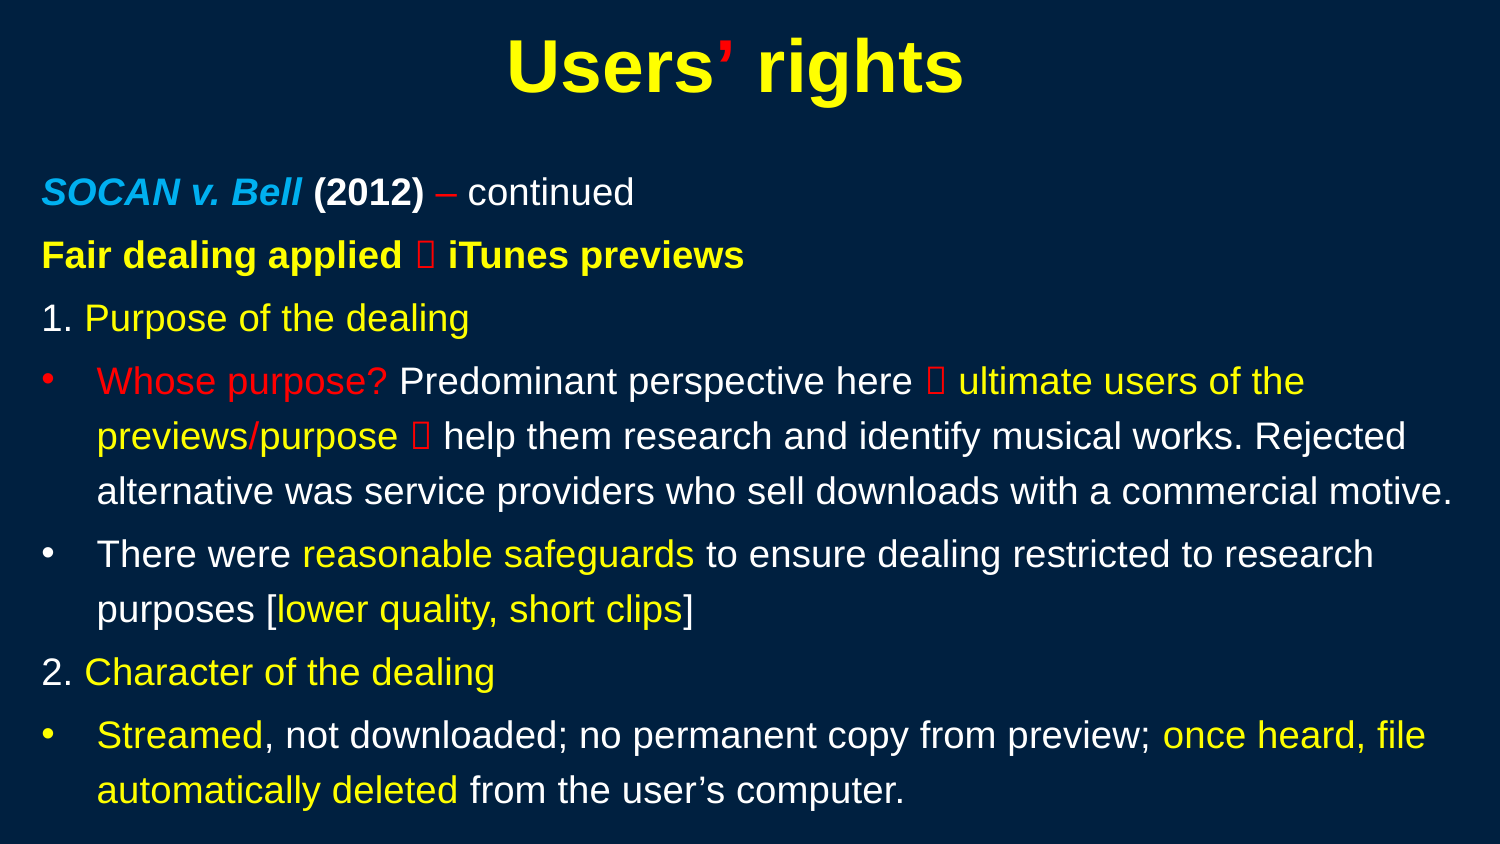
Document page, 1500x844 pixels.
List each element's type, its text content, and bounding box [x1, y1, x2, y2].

list SOCAN v. Bell (2012) – continued Fair dealing applied  iTunes previews 1. Purpose of the dealing Whose purpose? Predominant perspective here  ultimate users of the previews/purpose  help them research and identify musical works. Rejected alternative was service providers who sell downloads with a commercial motive. There were reasonable safeguards to ensure dealing restricted to research purposes [lower quality, short clips] 2. Character of the dealing Streamed, not downloaded; no permanent copy from preview; once heard, file automatically deleted from the user’s computer. [26, 150, 1474, 834]
title Users’ rights [215, 10, 1257, 115]
